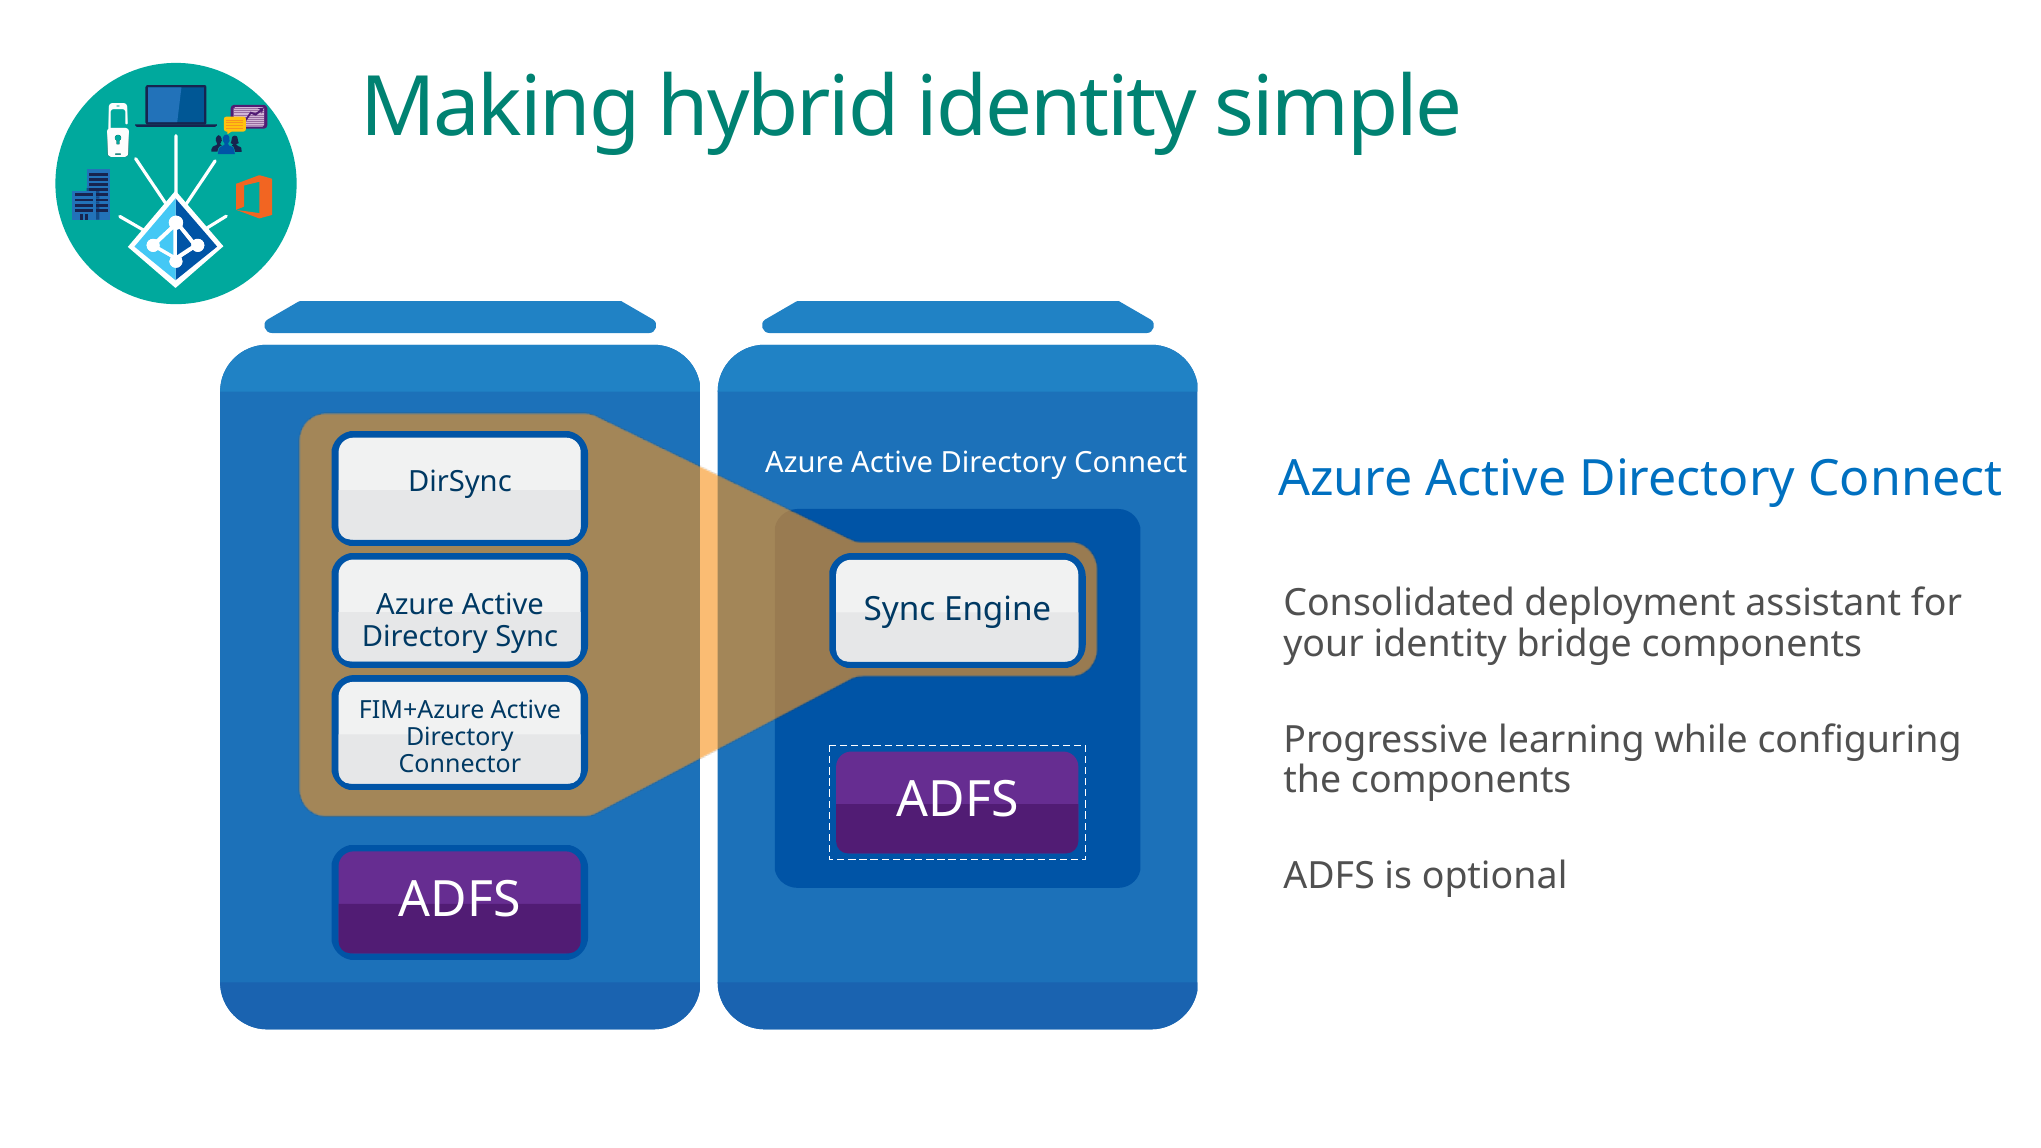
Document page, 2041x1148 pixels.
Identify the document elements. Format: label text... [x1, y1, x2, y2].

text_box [55, 62, 298, 305]
list Azure Active Directory Connect Consolidated deployment assistant for your identity bridge components Progressive learning while configuring the components ADFS is optional [1254, 436, 2041, 959]
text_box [219, 300, 1210, 1031]
text_box Making hybrid identity simple [45, 48, 1996, 199]
